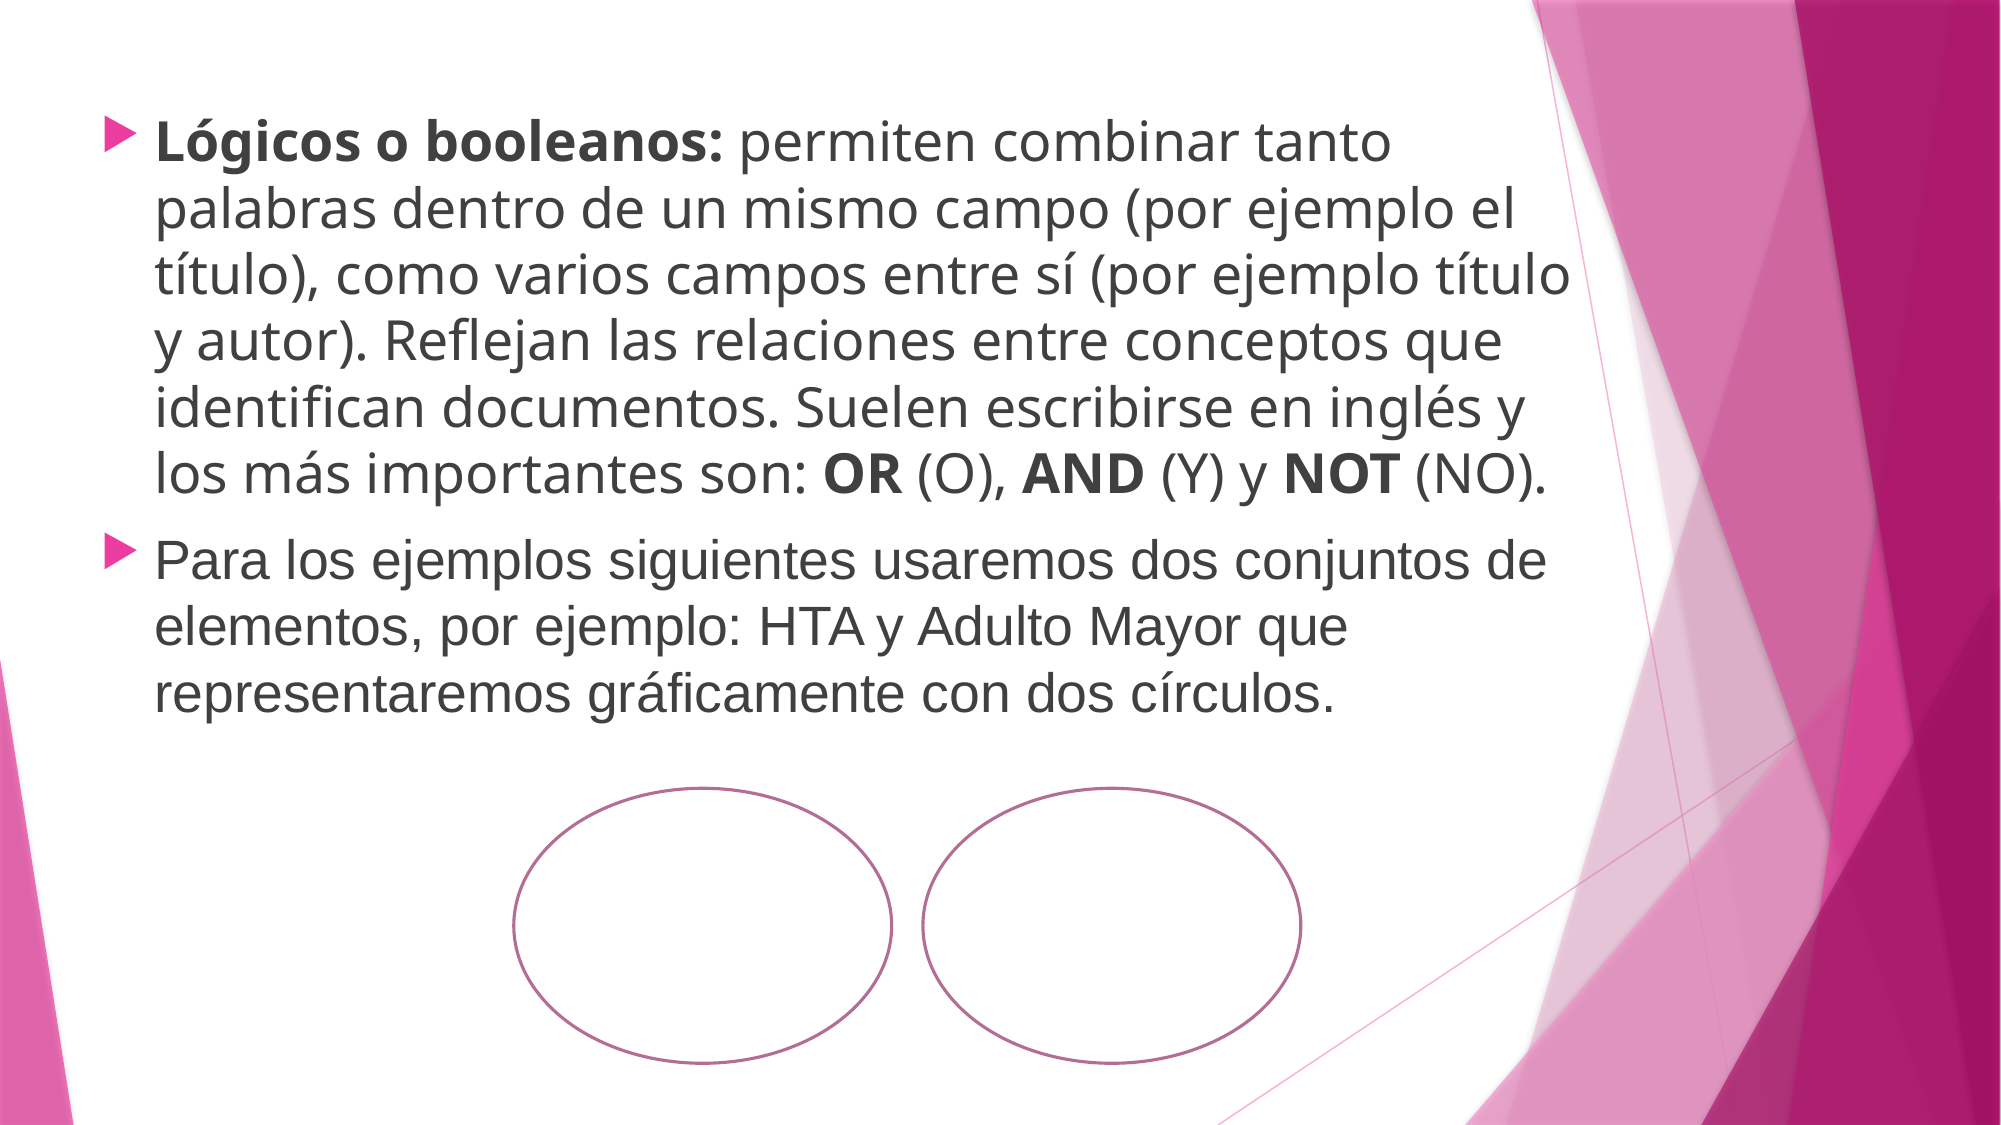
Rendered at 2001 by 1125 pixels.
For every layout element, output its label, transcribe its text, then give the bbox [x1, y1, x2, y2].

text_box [513, 787, 1302, 1064]
list Lógicos o booleanos: permiten combinar tanto palabras dentro de un mismo campo (por ejemplo el título), como varios campos entre sí (por ejemplo título y autor). Reflejan las relaciones entre conceptos que identifican documentos. Suelen escribirse en inglés y los más importantes son: OR (O), AND (Y) y NOT (NO). Para los ejemplos siguientes usaremos dos conjuntos de elementos, por ejemplo: HTA y Adulto Mayor que representaremos gráficamente con dos círculos. [85, 99, 1597, 789]
